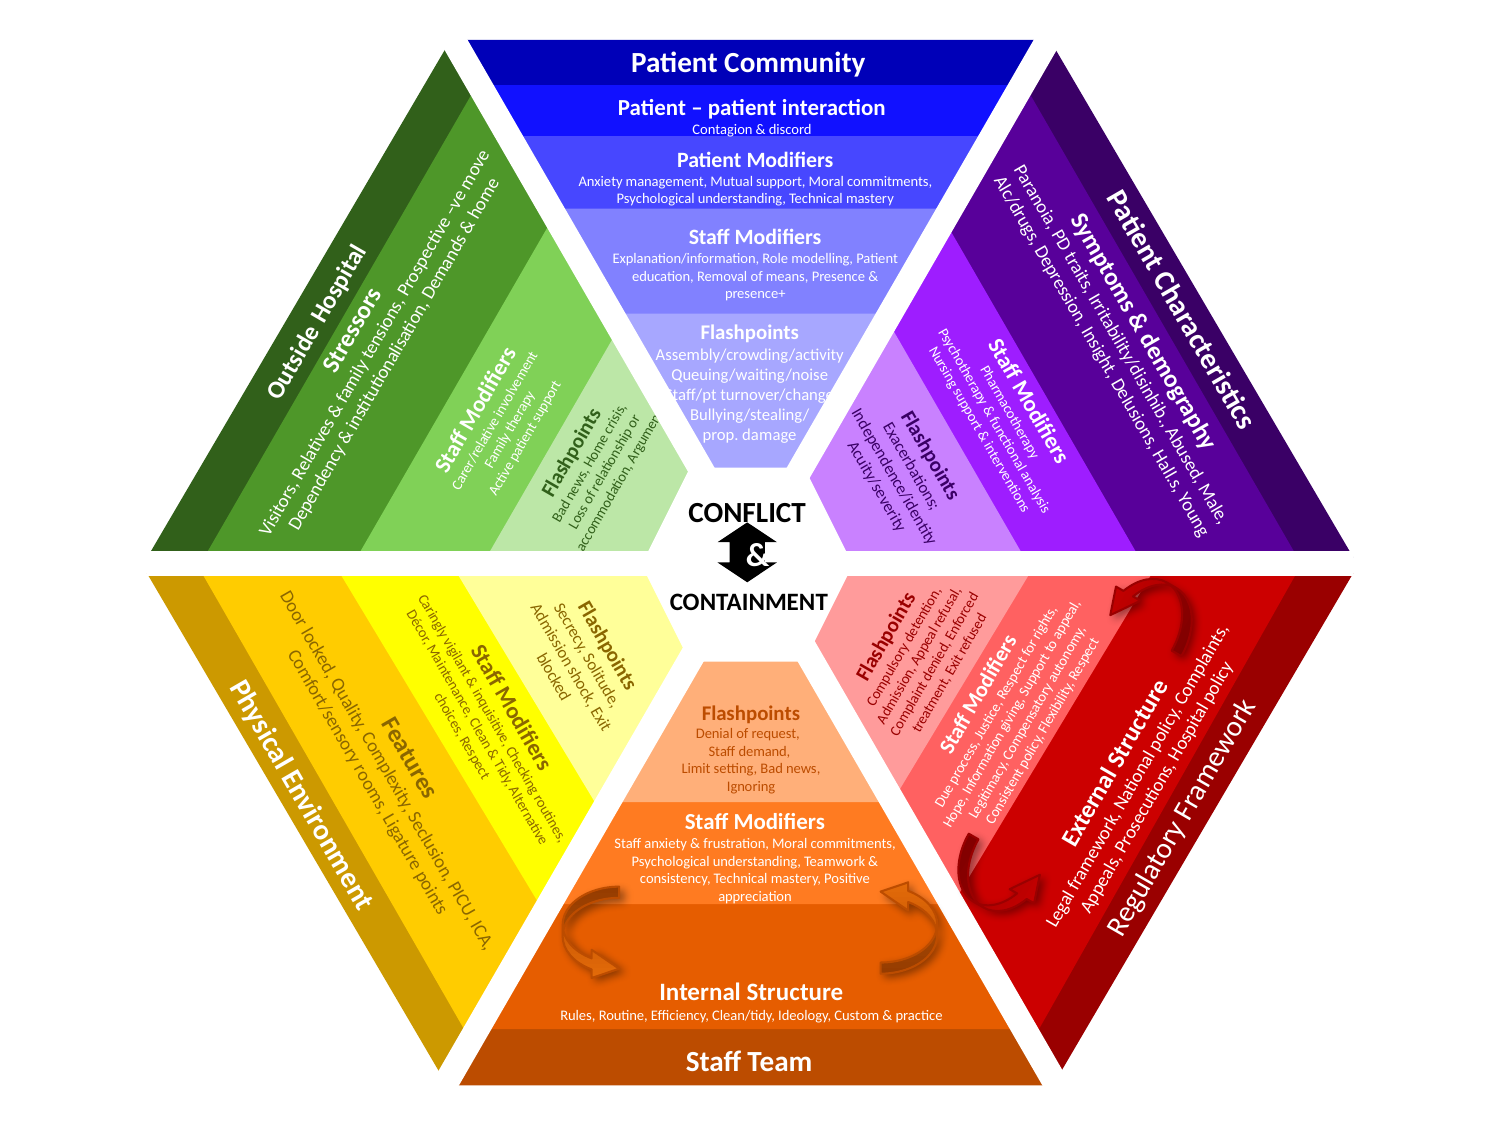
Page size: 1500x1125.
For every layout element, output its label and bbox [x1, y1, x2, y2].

text_box [146, 0, 1354, 1125]
